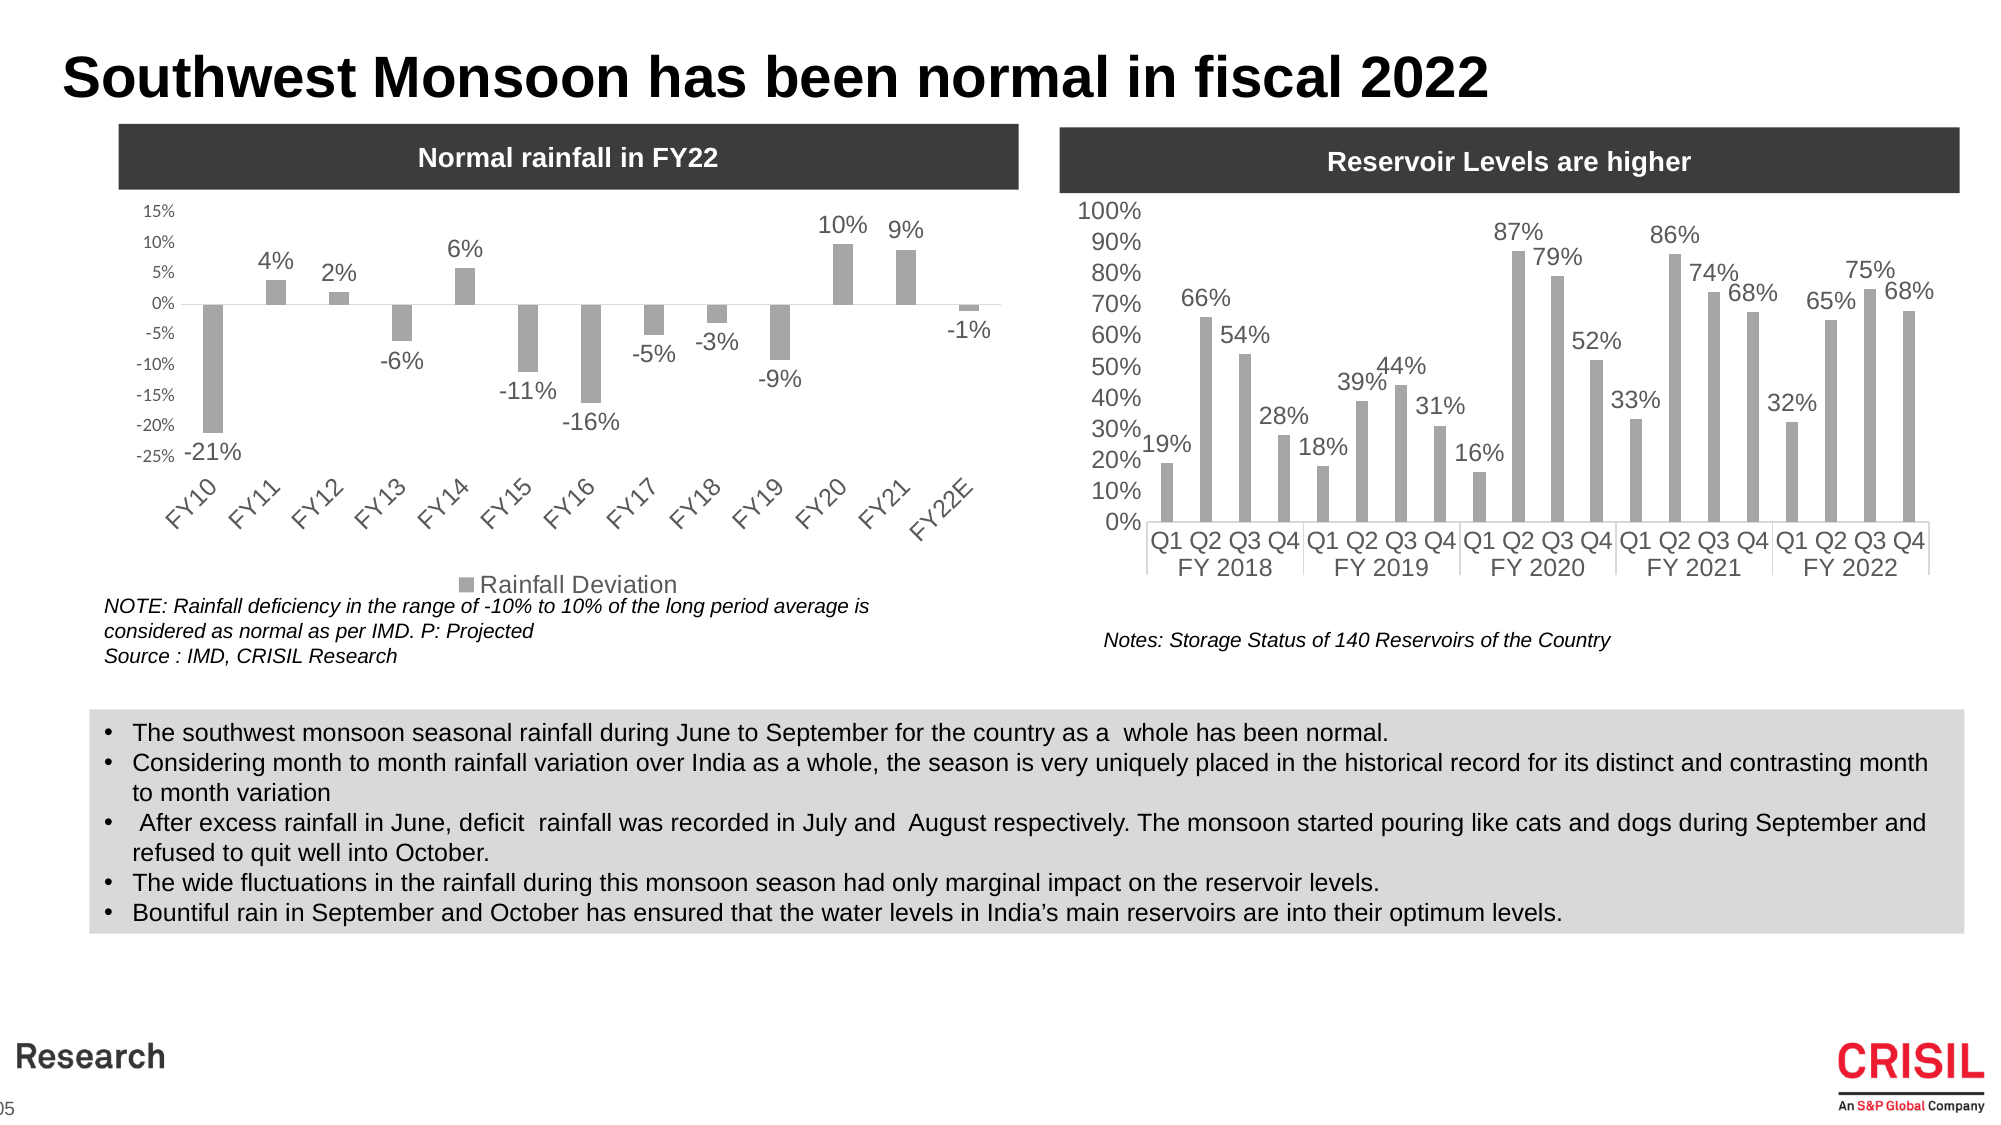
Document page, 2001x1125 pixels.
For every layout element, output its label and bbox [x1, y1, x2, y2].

picture [0, 1026, 2000, 1125]
text_box [89, 585, 1800, 676]
title [62, 47, 1960, 111]
chart [118, 195, 1019, 605]
text_box [1059, 127, 1960, 194]
chart [1059, 189, 1947, 590]
text_box [118, 123, 1019, 190]
text_box [89, 709, 1965, 934]
